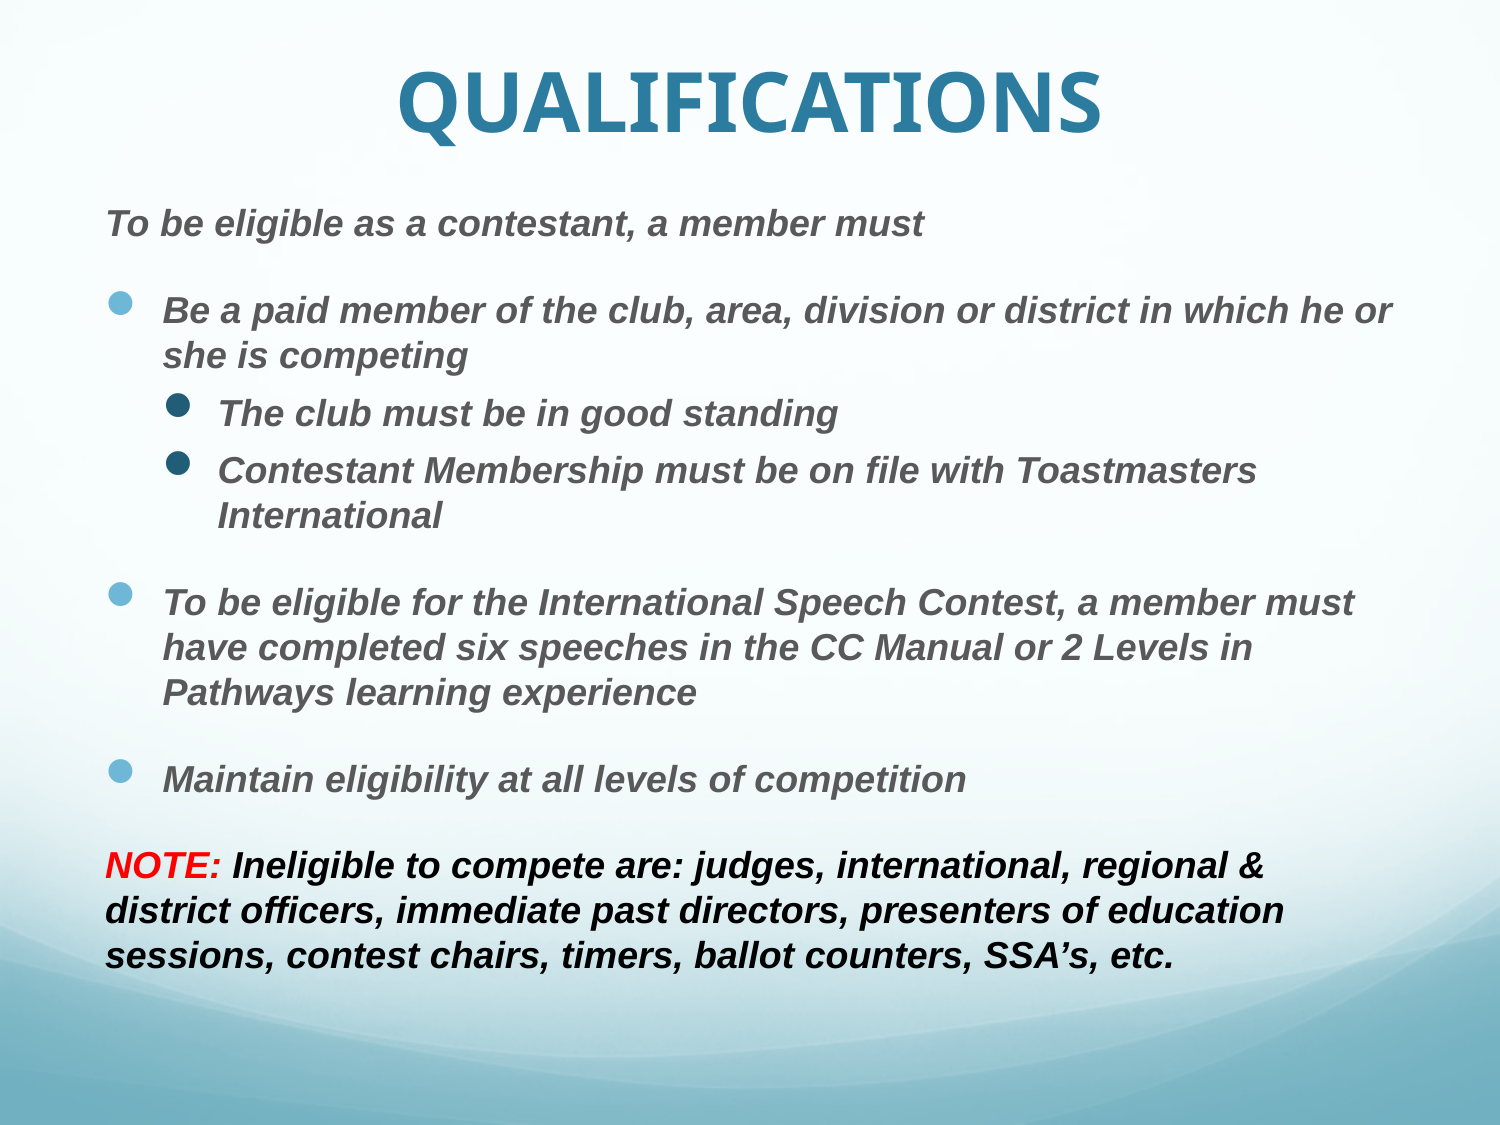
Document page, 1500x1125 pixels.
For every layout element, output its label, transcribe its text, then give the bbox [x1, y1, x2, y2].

list To be eligible as a contestant, a member must Be a paid member of the club, area, division or district in which he or she is competing The club must be in good standing Contestant Membership must be on file with Toastmasters International To be eligible for the International Speech Contest, a member must have completed six speeches in the CC Manual or 2 Levels in Pathways learning experience Maintain eligibility at all levels of competition NOTE: Ineligible to compete are: judges, international, regional & district officers, immediate past directors, presenters of education sessions, contest chairs, timers, ballot counters, SSA’s, etc. [90, 191, 1410, 905]
title QUALIFICATIONS [90, 37, 1410, 157]
